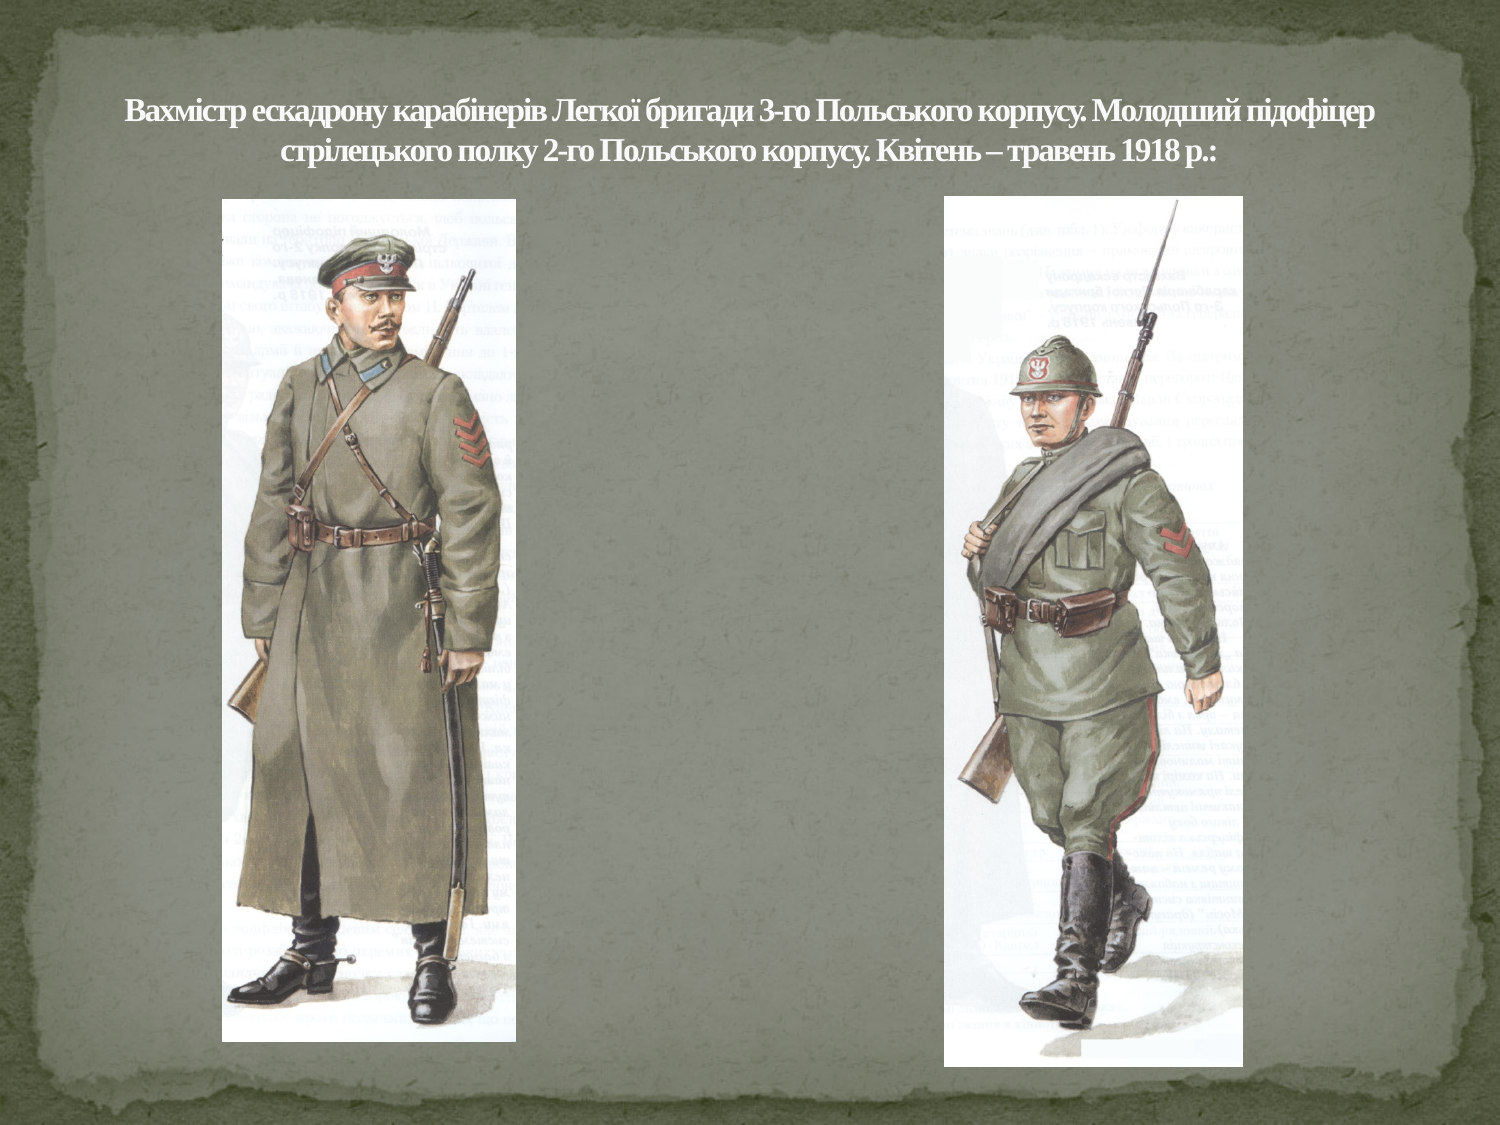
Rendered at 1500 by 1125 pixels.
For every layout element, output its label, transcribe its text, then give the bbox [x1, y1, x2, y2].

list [947, 199, 1241, 1065]
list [225, 202, 514, 1041]
title Вахмістр ескадрону карабінерів Легкої бригади 3-го Польського корпусу. Молодший підофіцер стрілецького полку 2-го Польського корпусу. Квітень – травень 1918 р.: [74, 45, 1425, 176]
